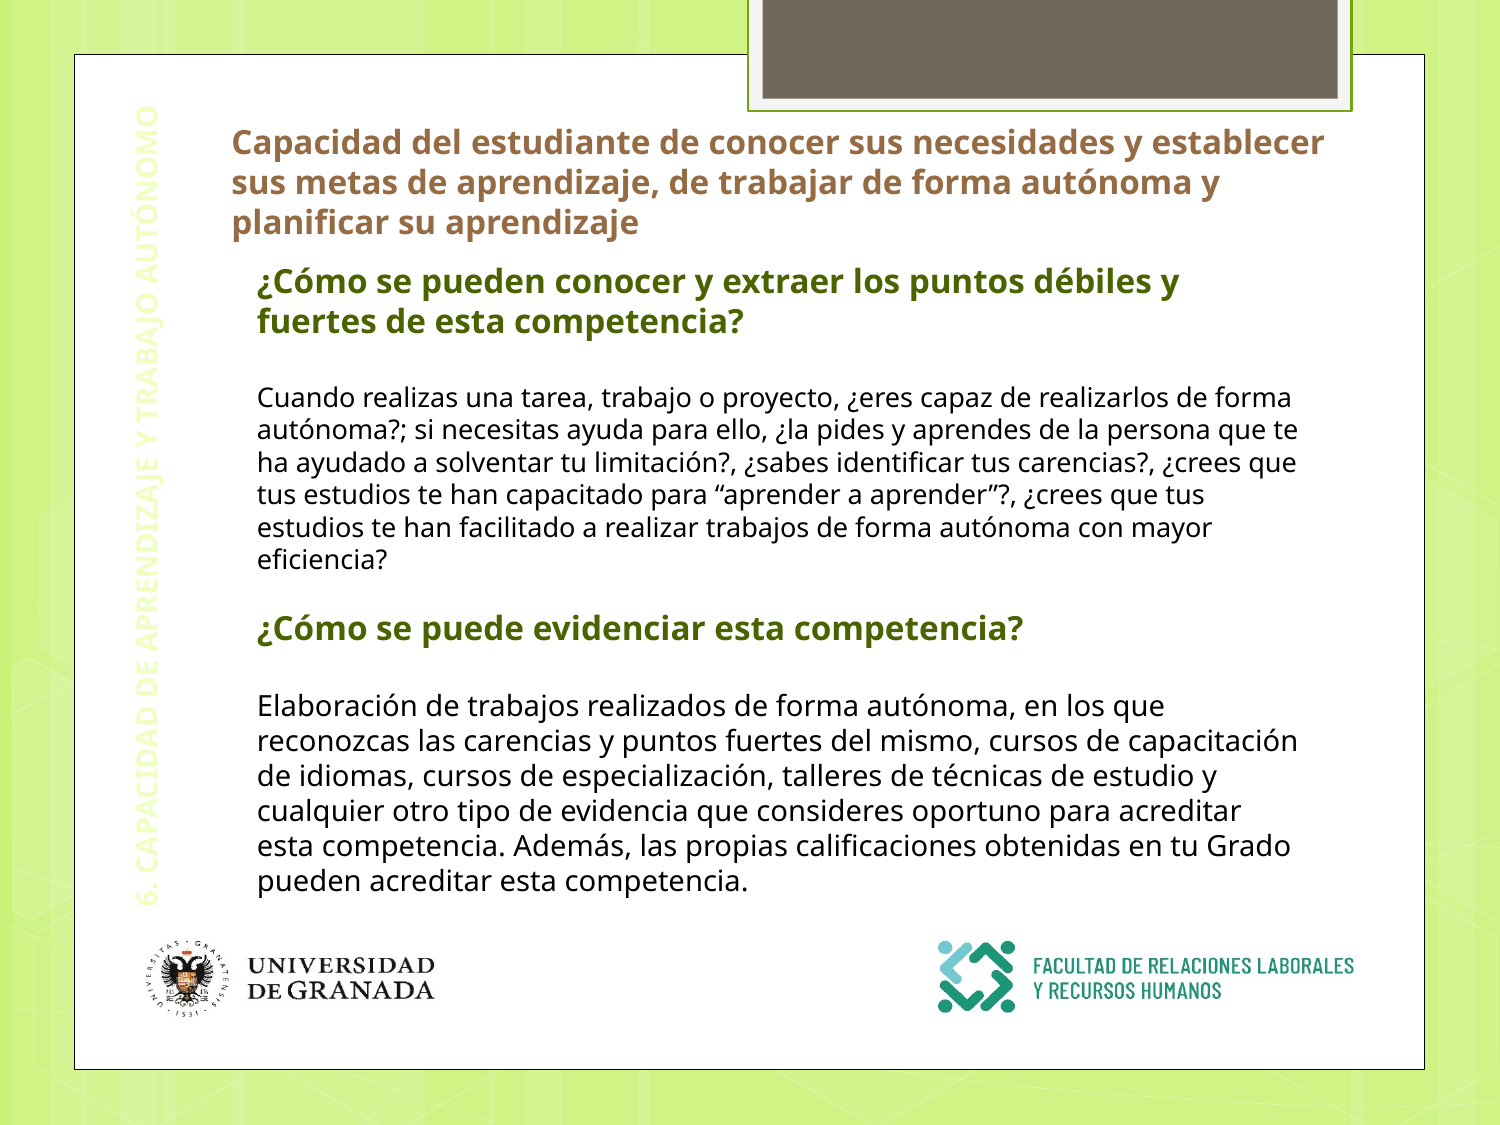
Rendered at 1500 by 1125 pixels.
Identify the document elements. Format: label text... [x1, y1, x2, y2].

text_box Capacidad del estudiante de conocer sus necesidades y establecer sus metas de aprendizaje, de trabajar de forma autónoma y planificar su aprendizaje [216, 113, 1400, 249]
text_box ¿Cómo se pueden conocer y extraer los puntos débiles y fuertes de esta competencia? Cuando realizas una tarea, trabajo o proyecto, ¿eres capaz de realizarlos de forma autónoma?; si necesitas ayuda para ello, ¿la pides y aprendes de la persona que te ha ayudado a solventar tu limitación?, ¿sabes identificar tus carencias?, ¿crees que tus estudios te han capacitado para “aprender a aprender”?, ¿crees que tus estudios te han facilitado a realizar trabajos de forma autónoma con mayor eficiencia? ¿Cómo se puede evidenciar esta competencia? Elaboración de trabajos realizados de forma autónoma, en los que reconozcas las carencias y puntos fuertes del mismo, cursos de capacitación de idiomas, cursos de especialización, talleres de técnicas de estudio y cualquier otro tipo de evidencia que consideres oportuno para acreditar esta competencia. Además, las propias calificaciones obtenidas en tu Grado pueden acreditar esta competencia. [242, 252, 1317, 903]
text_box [88, 904, 1412, 1049]
text_box 6. CAPACIDAD DE APRENDIZAJE Y TRABAJO AUTÓNOMO [120, 31, 171, 903]
